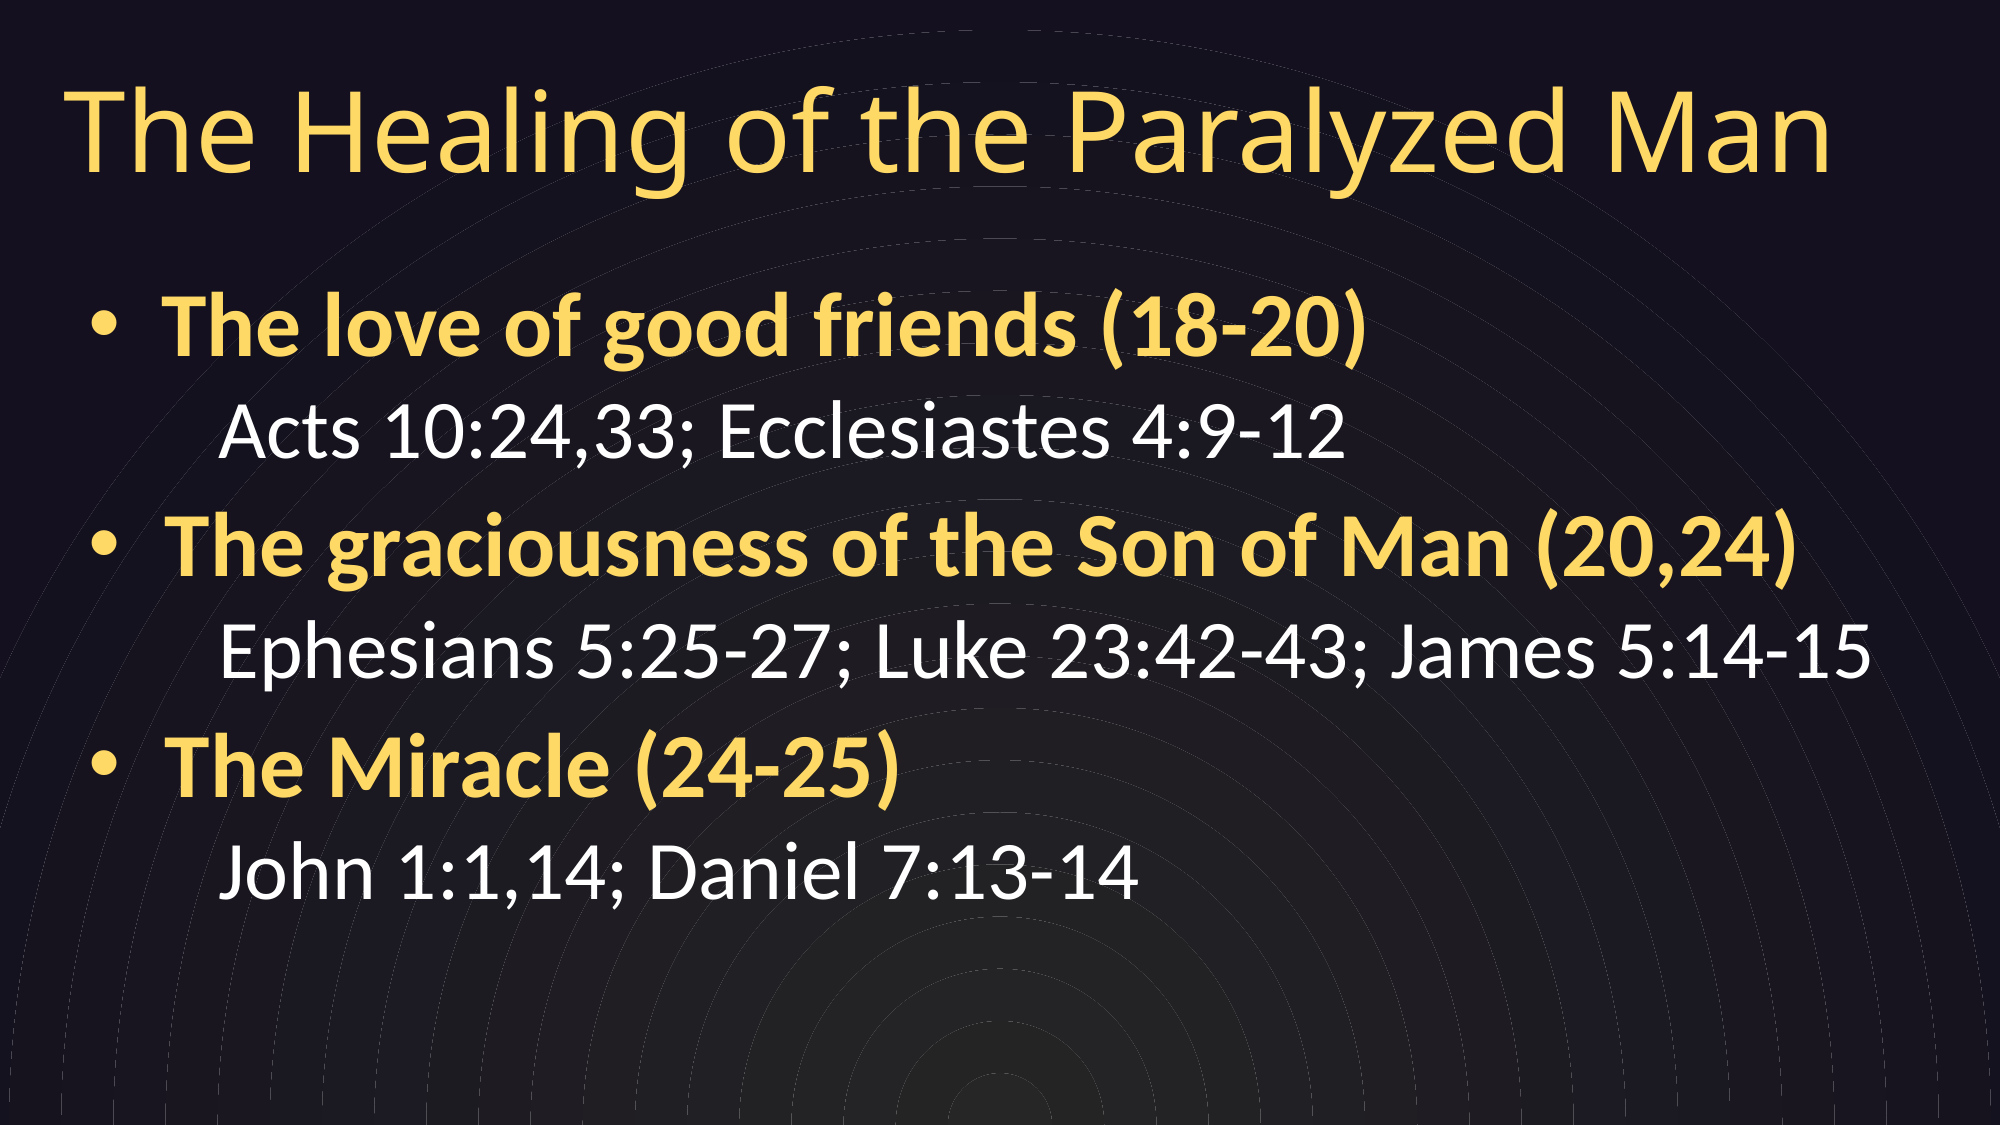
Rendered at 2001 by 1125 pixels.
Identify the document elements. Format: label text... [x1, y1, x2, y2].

list The love of good friends (18-20) Acts 10:24,33; Ecclesiastes 4:9-12 The graciousness of the Son of Man (20,24) Ephesians 5:25-27; Luke 23:42-43; James 5:14-15 The Miracle (24-25) John 1:1,14; Daniel 7:13-14 [73, 270, 1924, 1064]
title The Healing of the Paralyzed Man [48, 61, 1863, 212]
